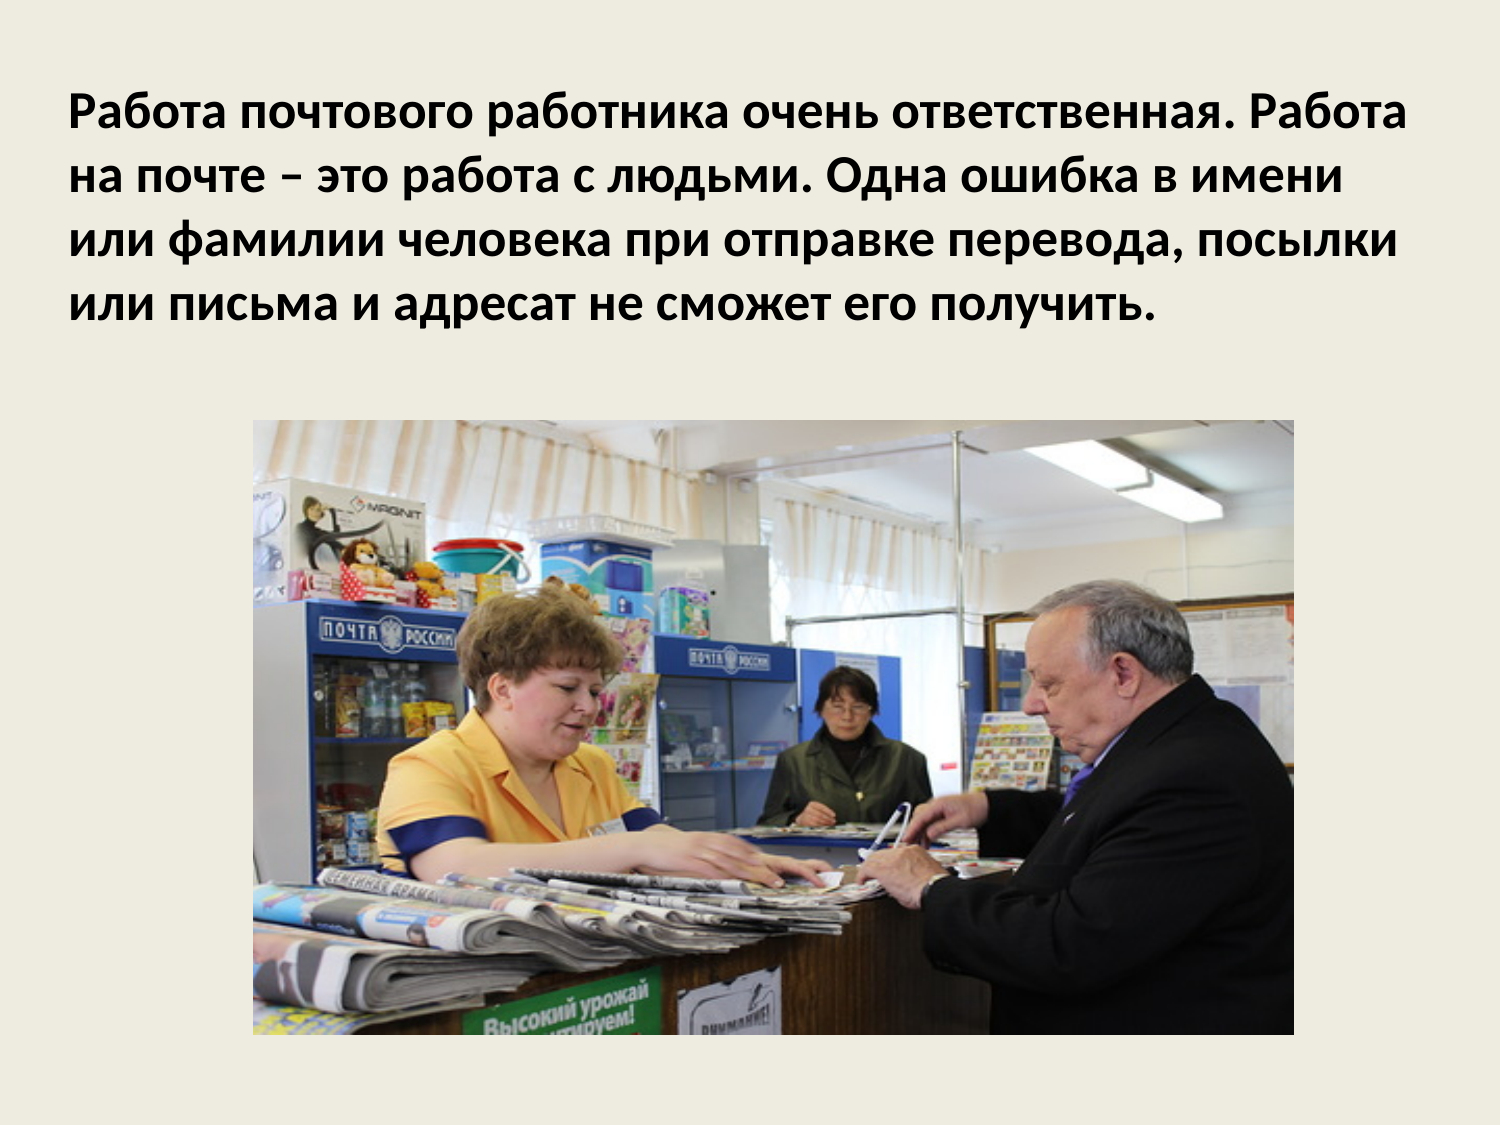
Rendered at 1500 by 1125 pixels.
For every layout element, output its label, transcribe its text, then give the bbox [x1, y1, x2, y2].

title Работа почтового работника очень ответственная. Работа на почте – это работа с людьми. Одна ошибка в имени или фамилии человека при отправке перевода, посылки или письма и адресат не сможет его получить. [52, 44, 1460, 362]
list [253, 420, 1294, 1036]
